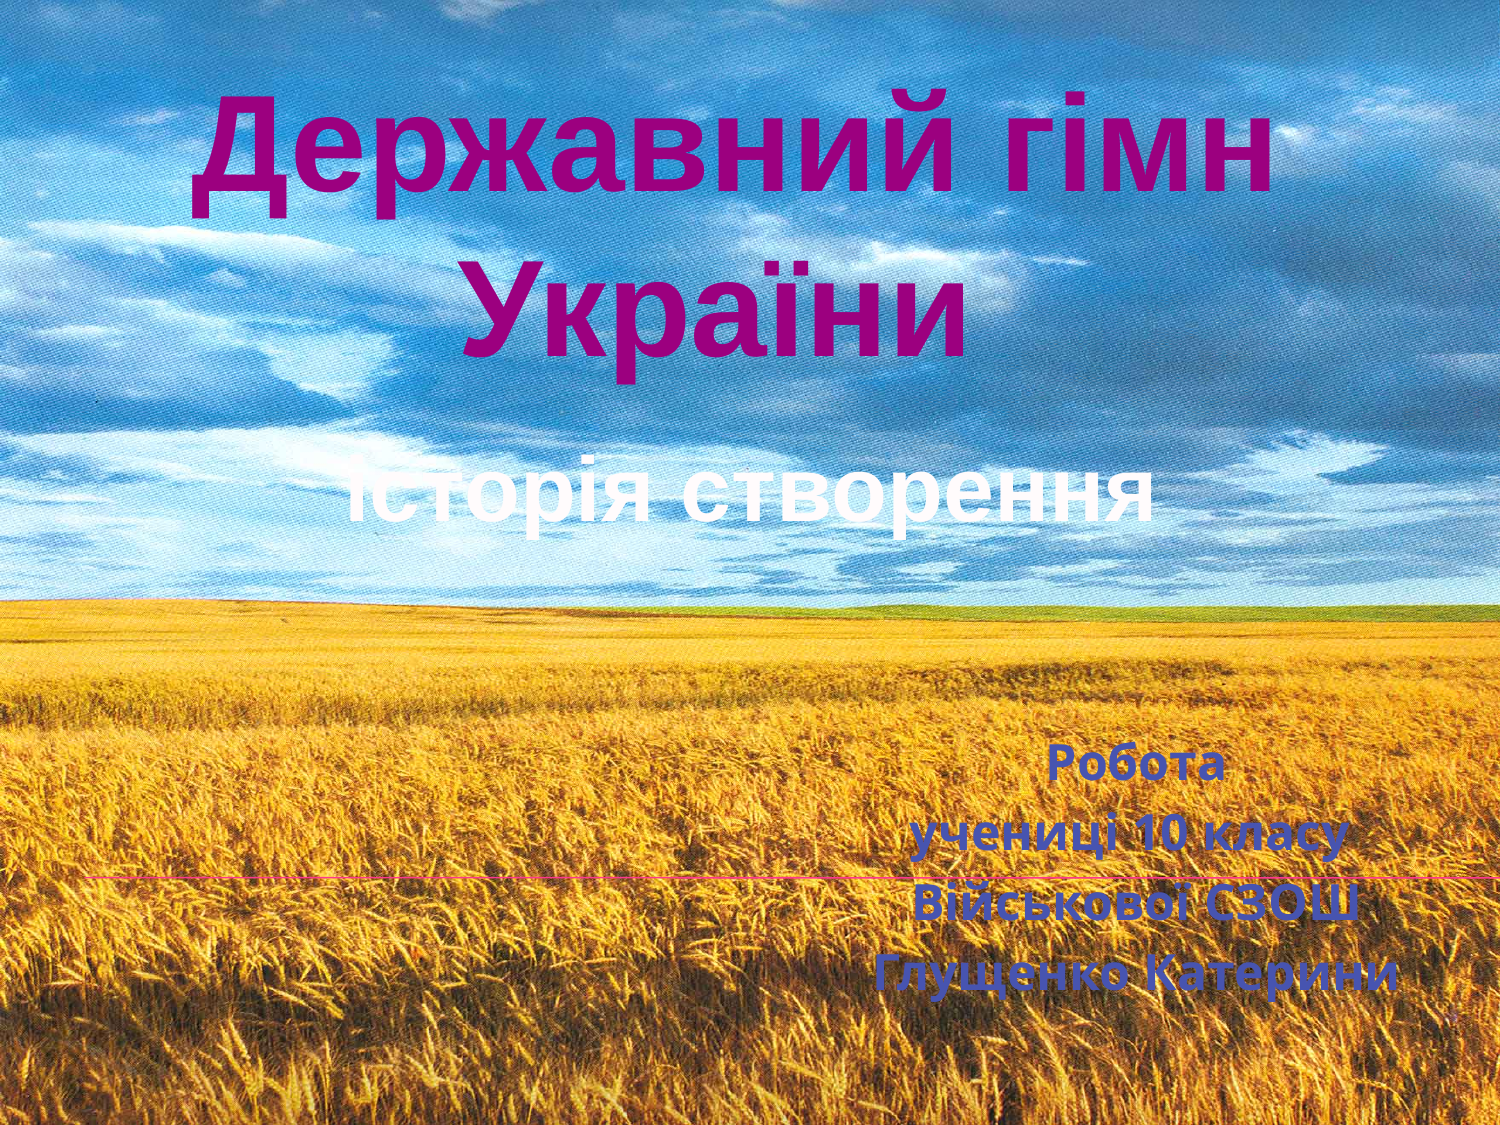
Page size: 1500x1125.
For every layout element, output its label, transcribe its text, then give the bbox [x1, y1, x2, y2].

picture [0, 0, 1500, 1125]
subtitle Робота учениці 10 класу Військової СЗОШ Глущенко Катерини [773, 703, 1500, 1008]
title Державний гімн України історія створення [23, 46, 1383, 727]
